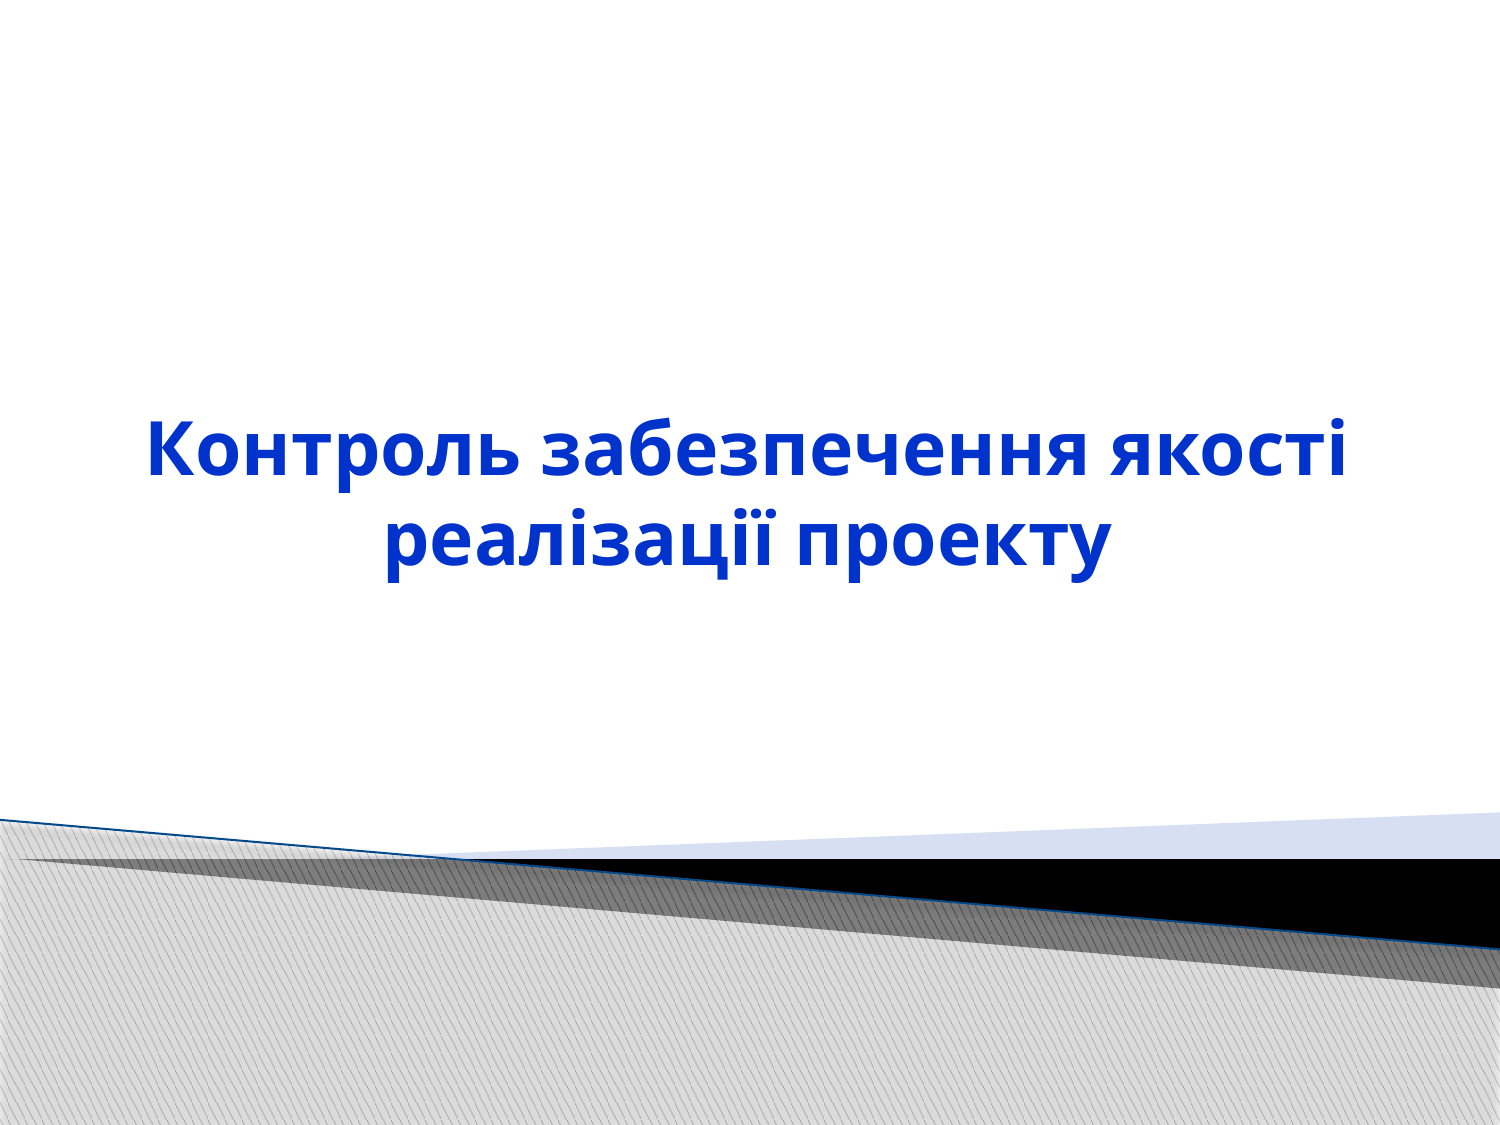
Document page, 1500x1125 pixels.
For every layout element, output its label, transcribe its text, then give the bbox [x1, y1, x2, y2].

title Контроль забезпечення якості реалізації проекту [5, 287, 1490, 588]
picture [5, 859, 1500, 989]
